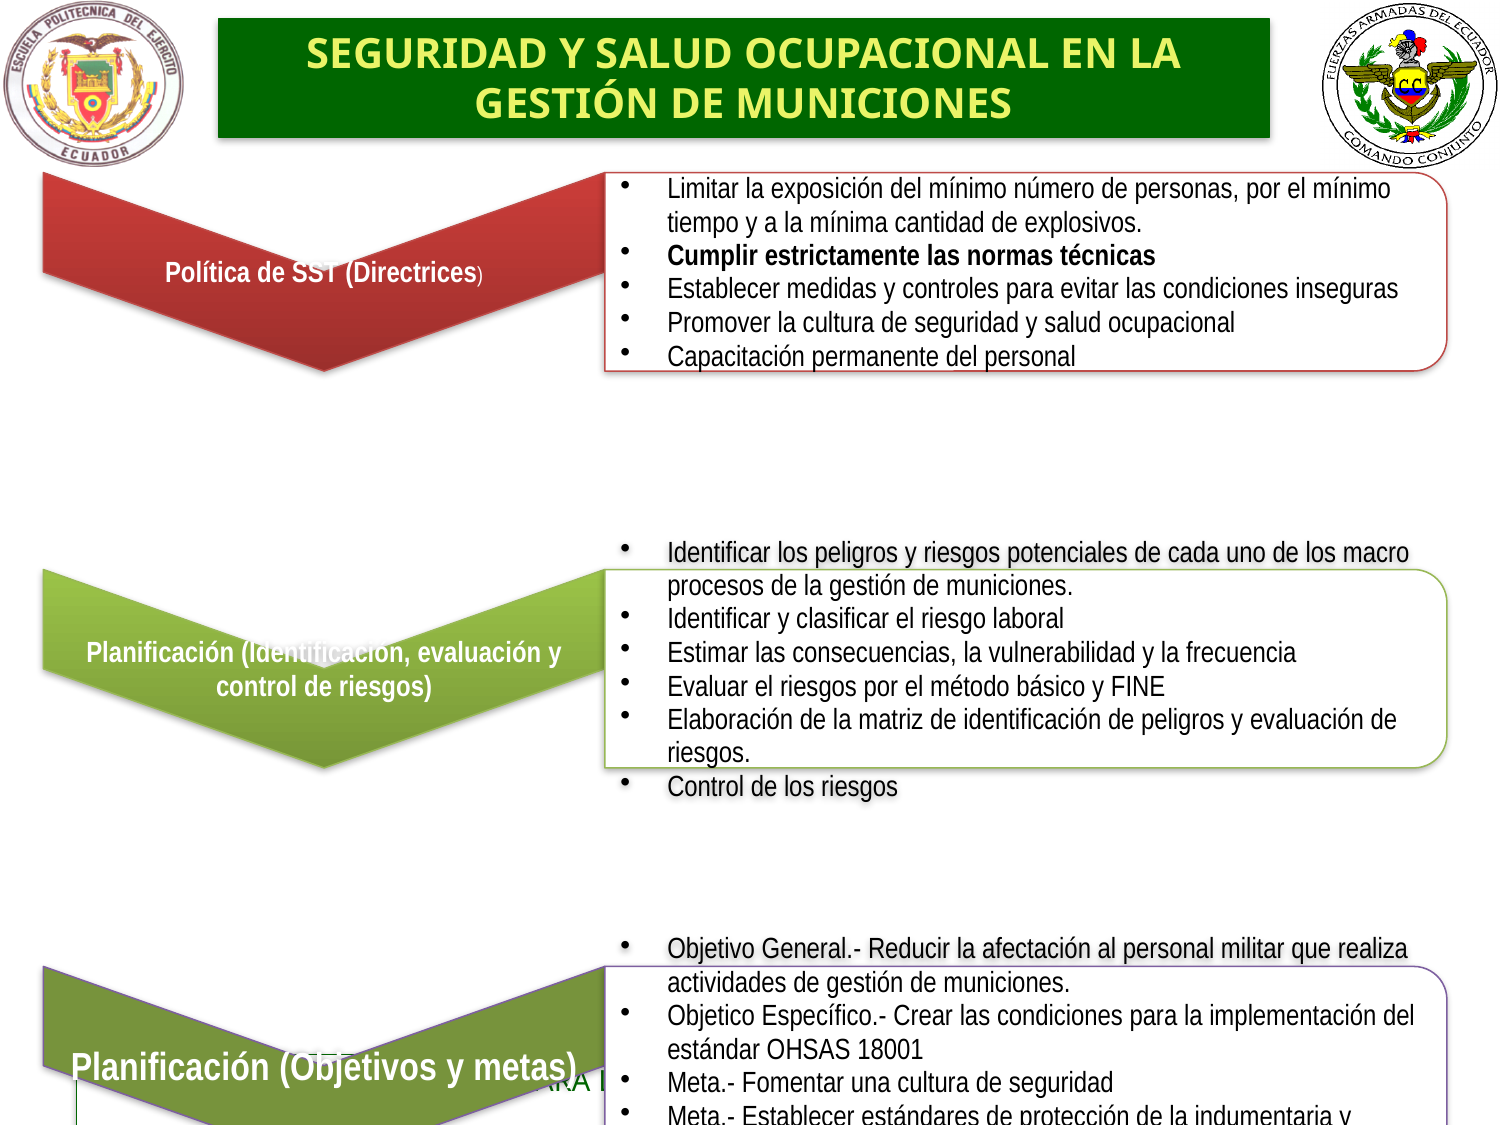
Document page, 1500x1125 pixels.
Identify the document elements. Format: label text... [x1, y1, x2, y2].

text_box SEGURIDAD Y SALUD OCUPACIONAL EN LA GESTIÓN DE MUNICIONES [218, 18, 1270, 138]
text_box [43, 172, 1448, 1125]
